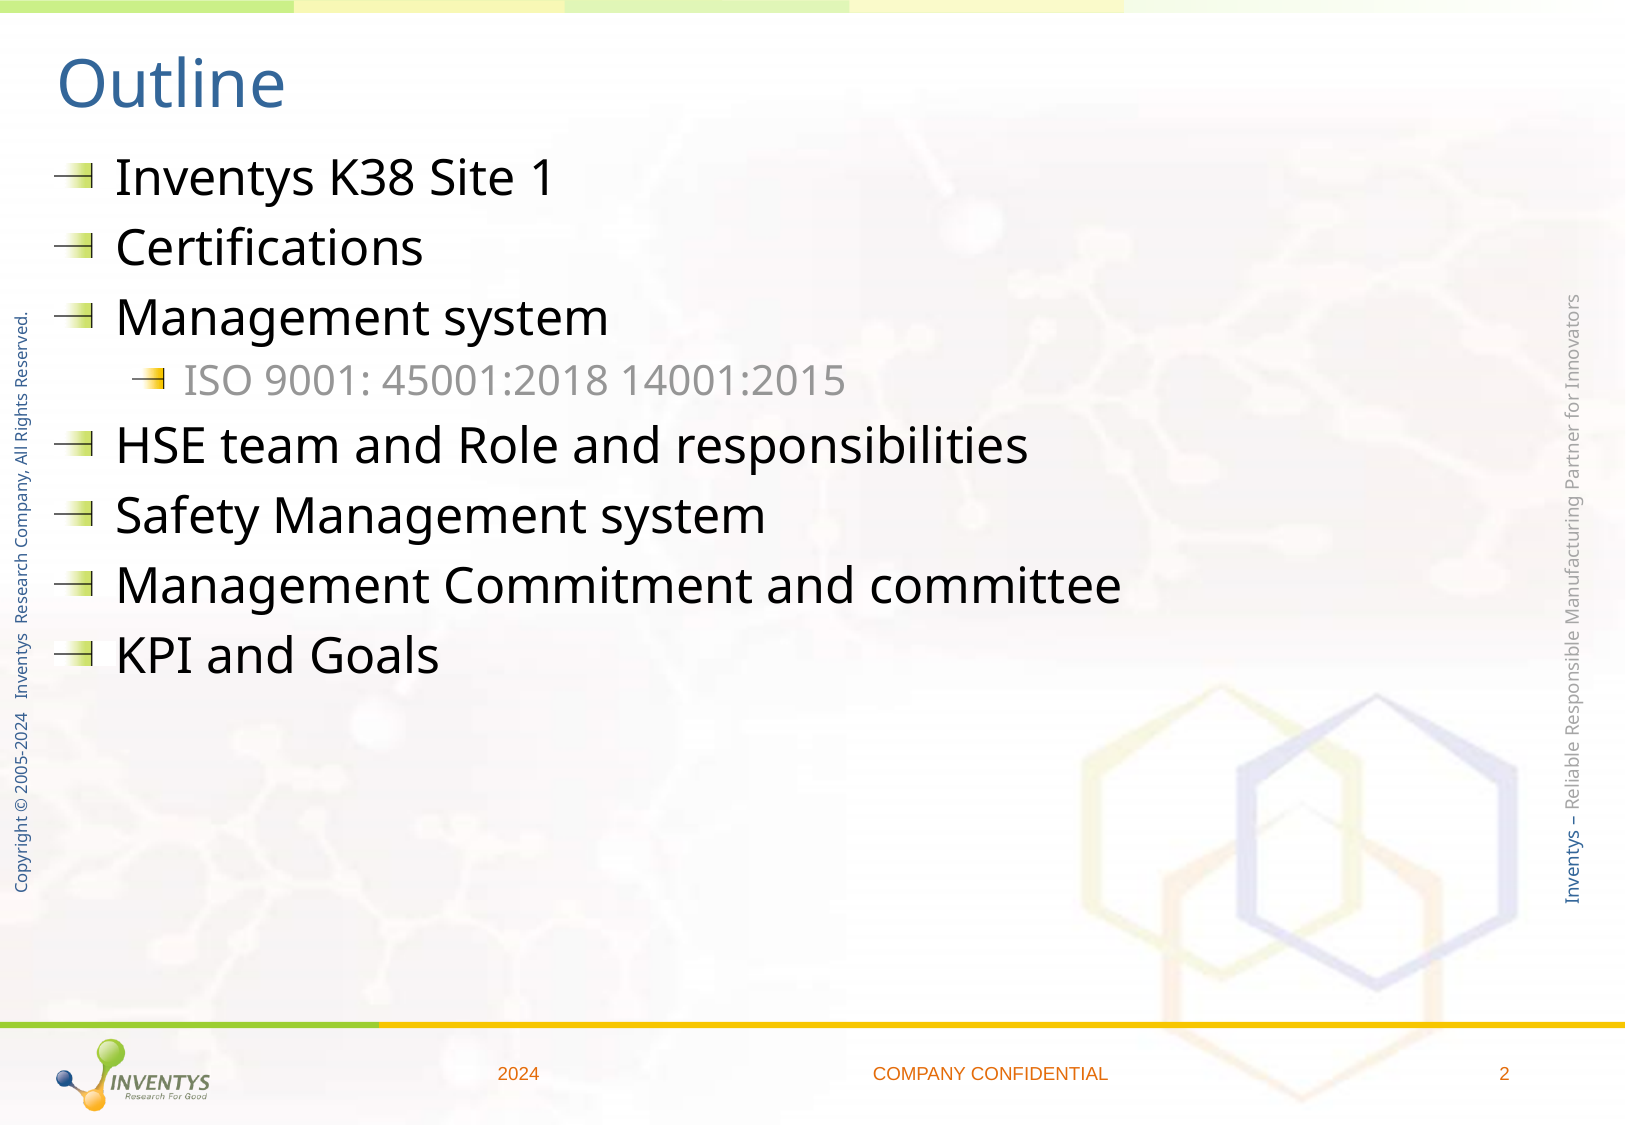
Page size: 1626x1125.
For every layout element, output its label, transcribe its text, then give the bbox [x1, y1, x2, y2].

slide_number 2 [1412, 1042, 1525, 1103]
list Inventys K38 Site 1 Certifications Management system ISO 9001: 45001:2018 14001:2015 HSE team and Role and responsibilities Safety Management system Management Commitment and committee KPI and Goals [38, 137, 1550, 1023]
picture [54, 641, 116, 666]
footer COMPANY CONFIDENTIAL [812, 1042, 1169, 1103]
title Outline [40, 24, 1585, 138]
picture [54, 163, 116, 188]
slide_number 2024 [462, 1042, 575, 1103]
picture [54, 431, 116, 456]
picture [54, 501, 116, 526]
picture [132, 368, 184, 389]
picture [54, 233, 116, 258]
picture [54, 303, 116, 328]
picture [0, 0, 1626, 1125]
picture [54, 571, 116, 596]
